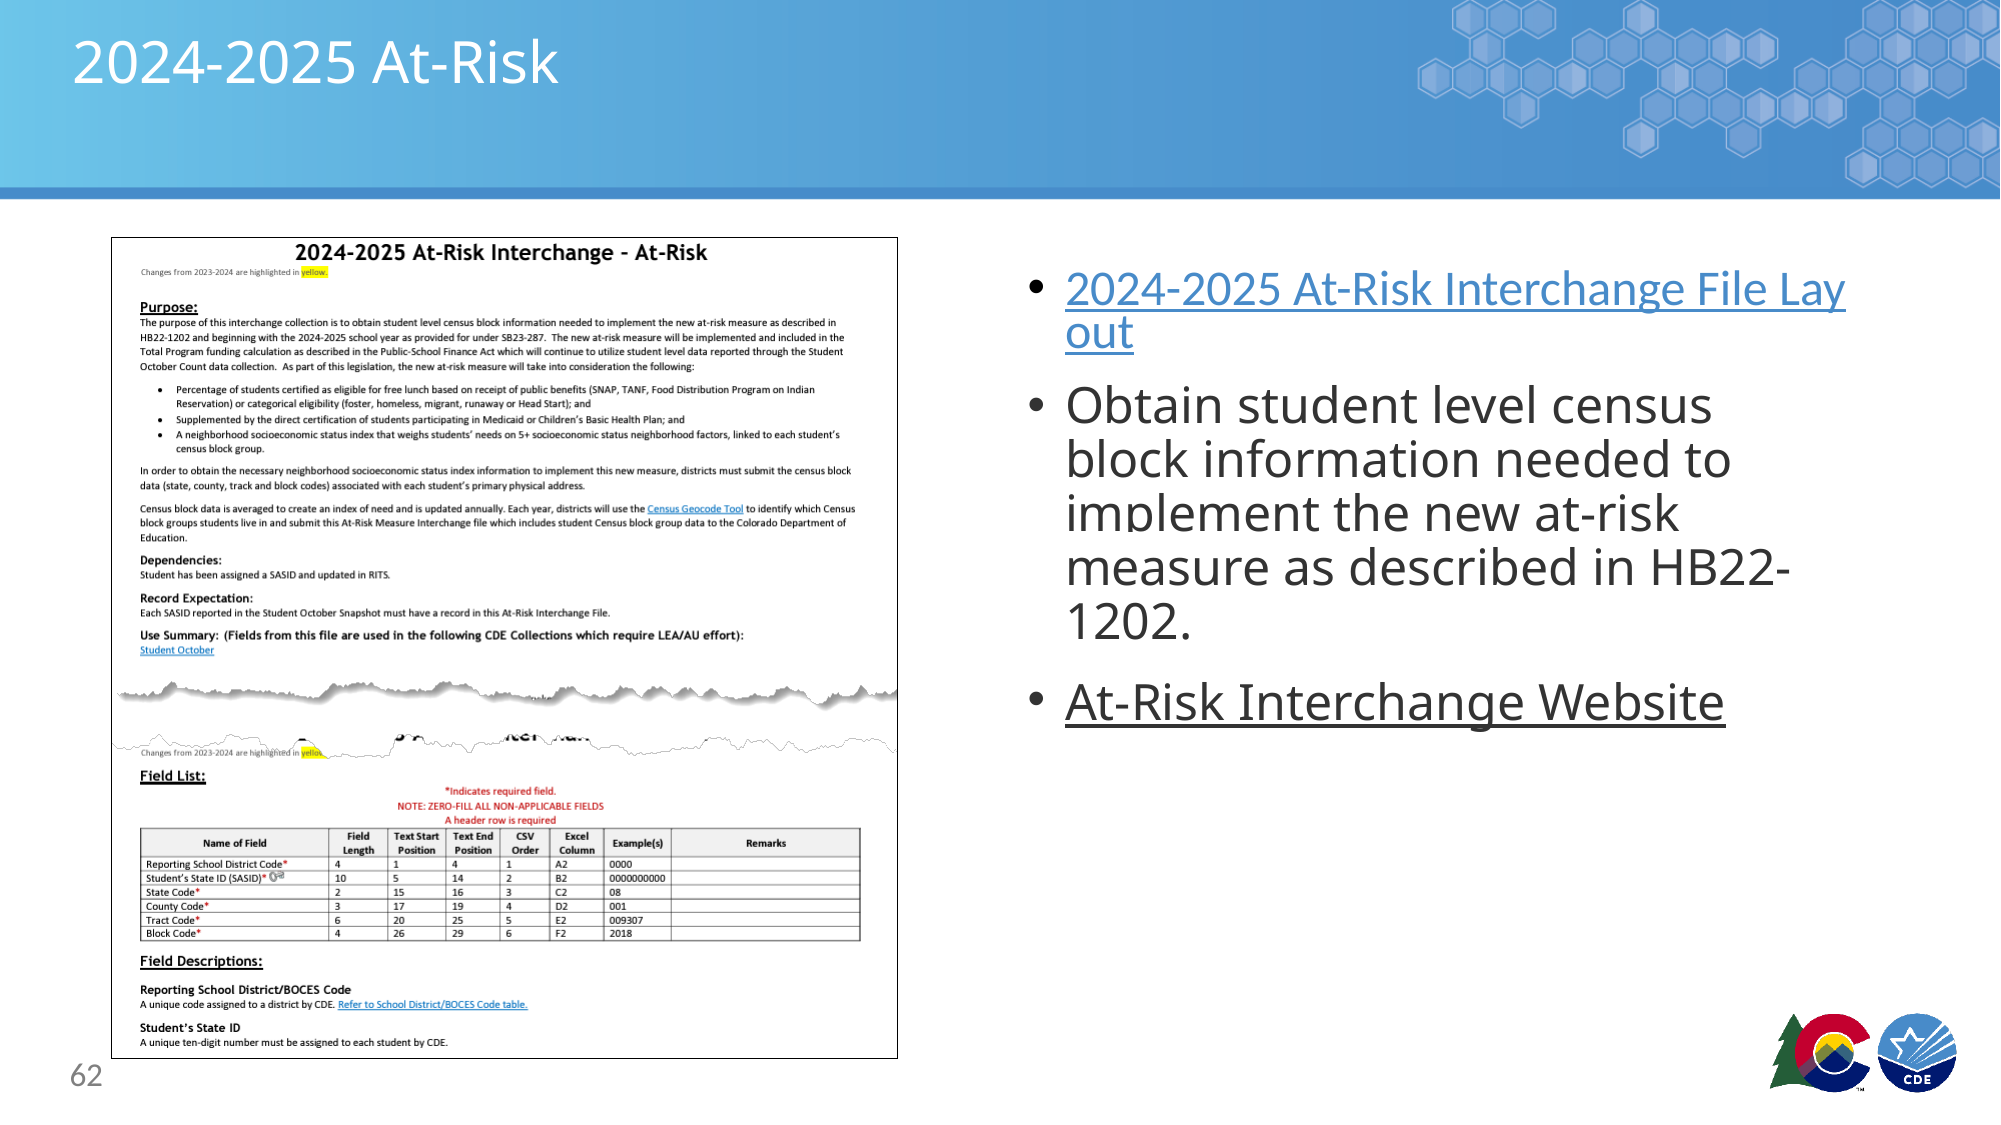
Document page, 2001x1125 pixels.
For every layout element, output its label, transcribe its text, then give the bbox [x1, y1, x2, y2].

list 2024-2025 At-Risk Interchange File Layout Obtain student level census block information needed to implement the new at-risk measure as described in HB22-1202. At-Risk Interchange Website [1012, 254, 1863, 969]
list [111, 237, 898, 1059]
title 2024-2025 At-Risk [72, 33, 1396, 182]
picture [1768, 1012, 1957, 1093]
picture [0, 0, 2000, 200]
slide_number 62 [54, 1042, 505, 1103]
